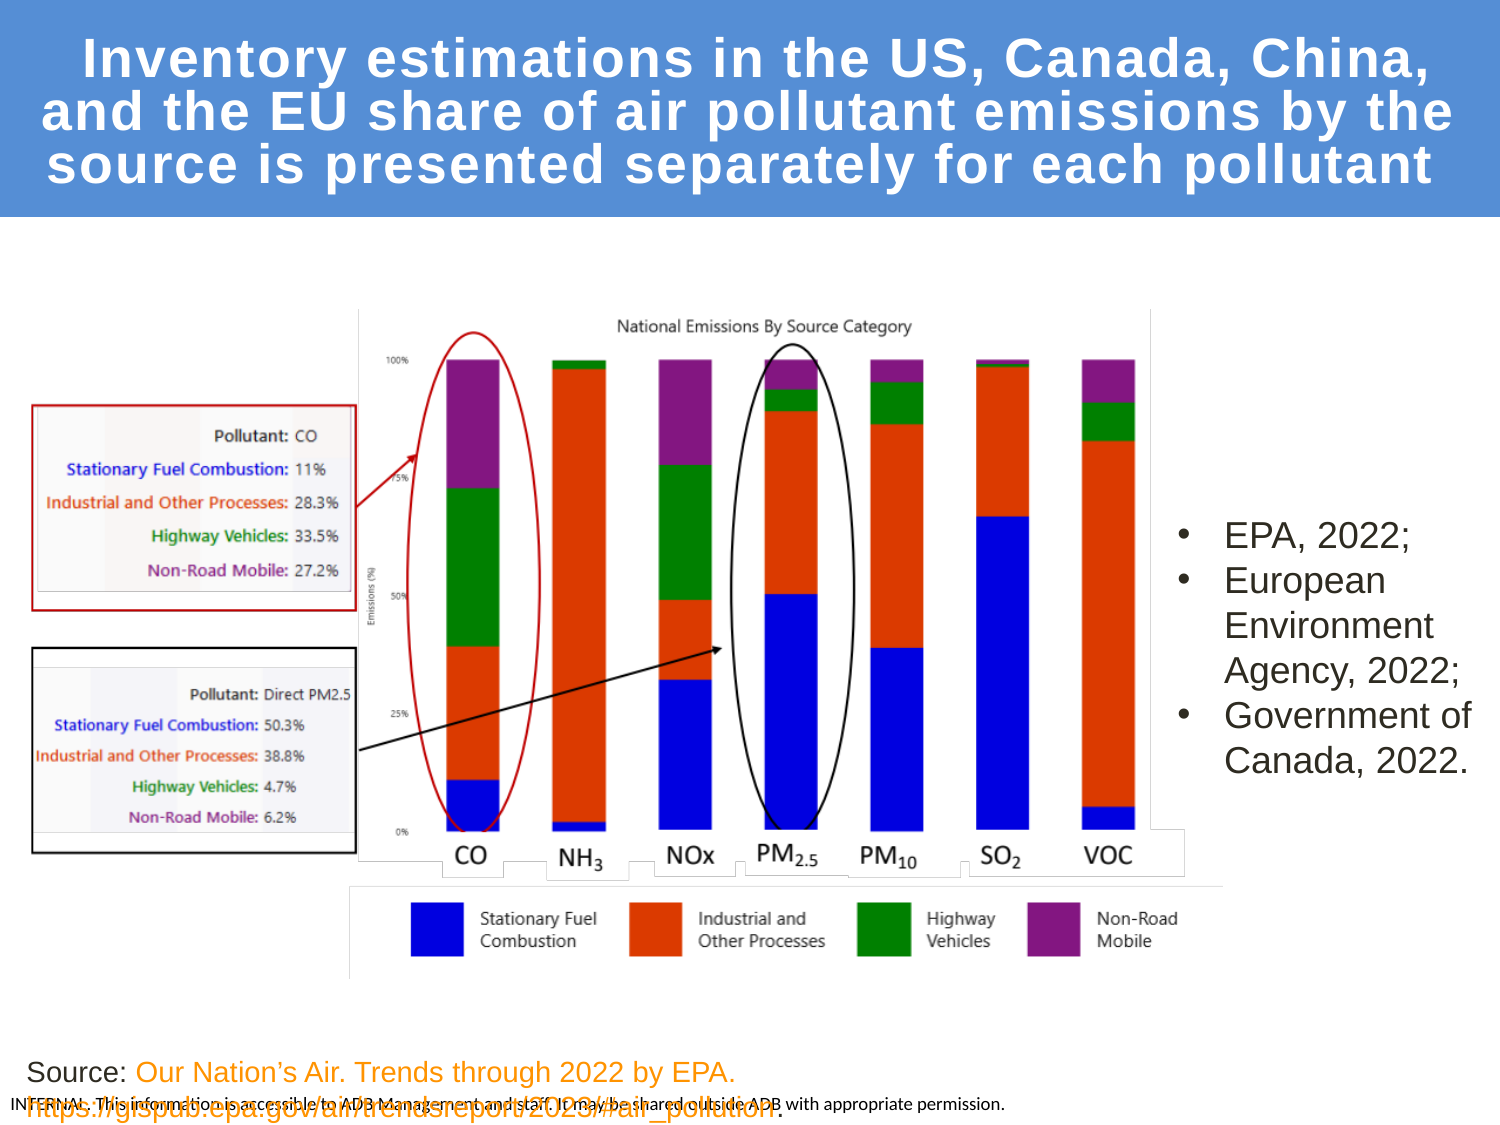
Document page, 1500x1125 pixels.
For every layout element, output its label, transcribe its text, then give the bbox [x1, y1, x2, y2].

text_box Source: Our Nation’s Air. Trends through 2022 by EPA. https://gispub.epa.gov/air/trendsreport/2023/#air_pollution. [11, 1046, 1500, 1125]
picture [31, 309, 1224, 979]
text_box EPA, 2022; European Environment Agency, 2022; Government of Canada, 2022. [1229, 503, 1500, 789]
title Inventory estimations in the US, Canada, China, and the EU share of air pollutant emissions by the source is presented separately for each pollutant [17, 6, 1483, 224]
